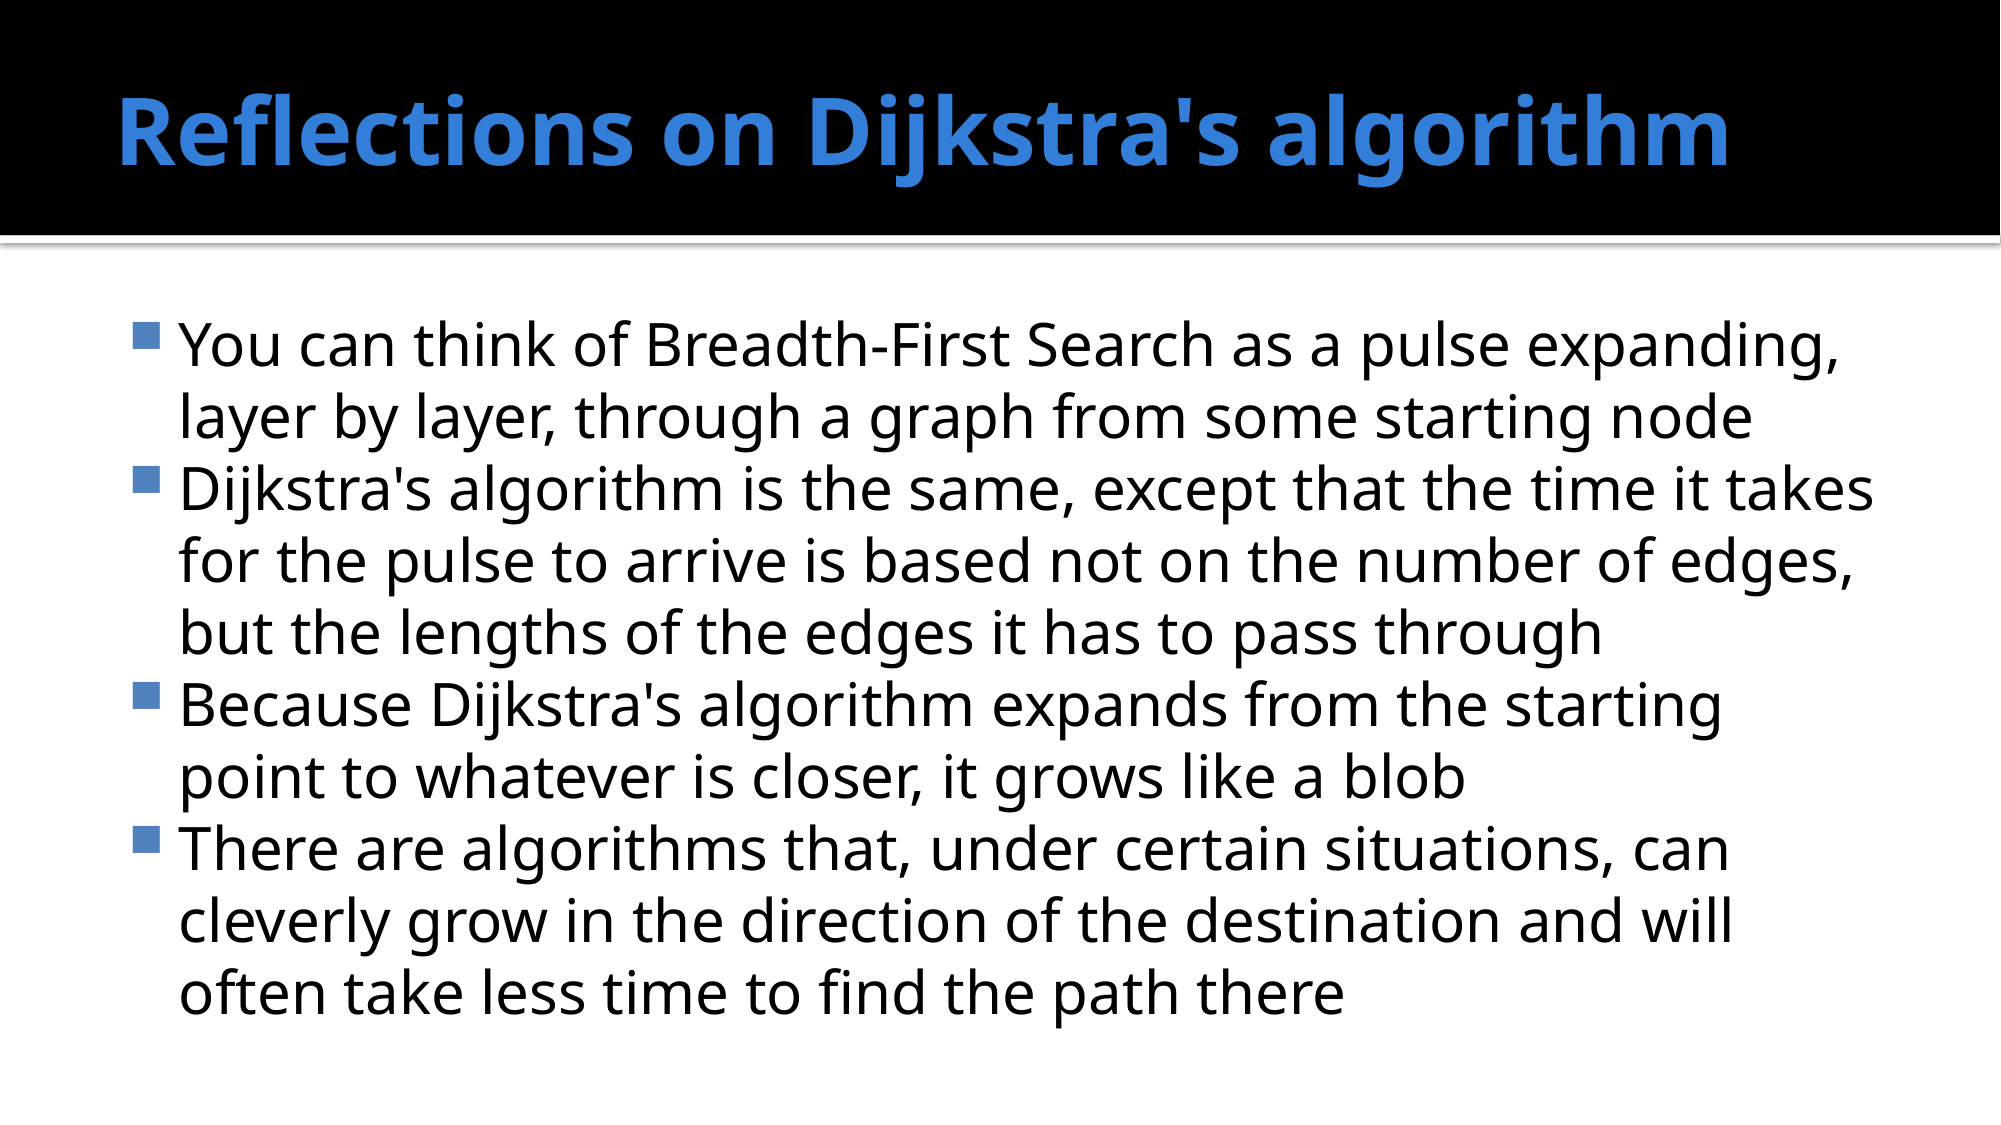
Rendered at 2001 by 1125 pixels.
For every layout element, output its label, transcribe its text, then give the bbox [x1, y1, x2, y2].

list You can think of Breadth-First Search as a pulse expanding, layer by layer, through a graph from some starting node Dijkstra's algorithm is the same, except that the time it takes for the pulse to arrive is based not on the number of edges, but the lengths of the edges it has to pass through Because Dijkstra's algorithm expands from the starting point to whatever is closer, it grows like a blob There are algorithms that, under certain situations, can cleverly grow in the direction of the destination and will often take less time to find the path there [99, 291, 1900, 1050]
title Reflections on Dijkstra's algorithm [99, 25, 1900, 231]
